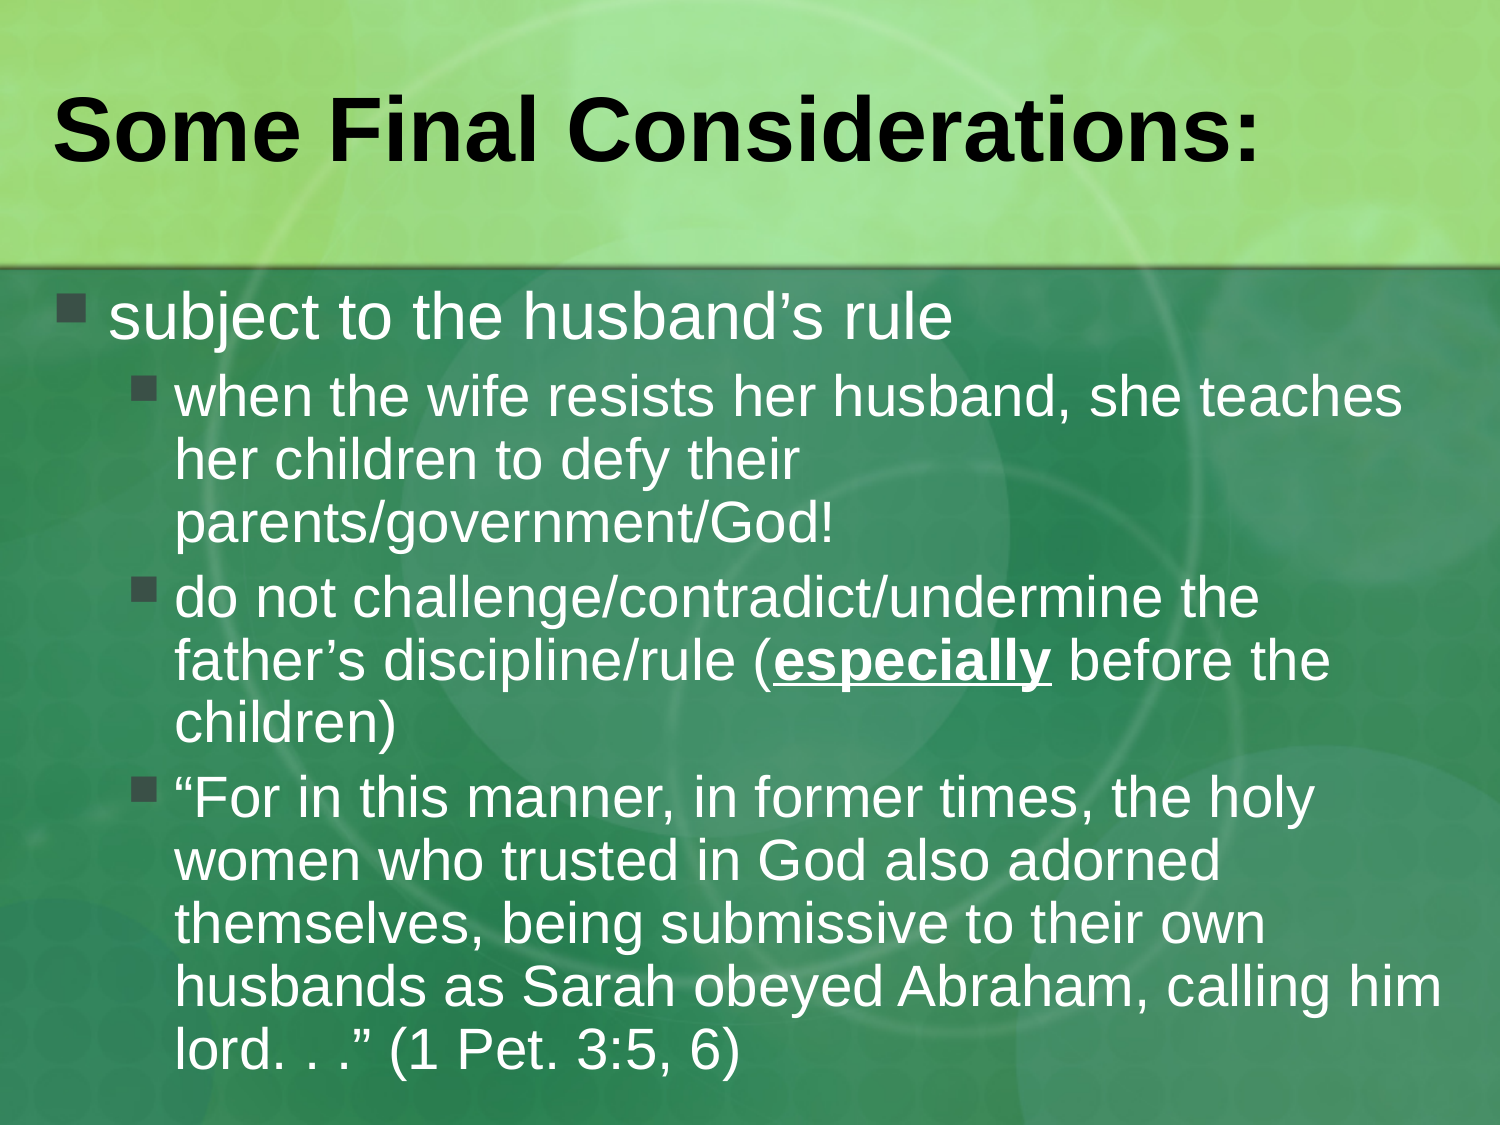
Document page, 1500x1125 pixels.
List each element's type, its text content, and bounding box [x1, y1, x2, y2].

title Some Final Considerations: [37, 24, 1463, 225]
list subject to the husband’s rule when the wife resists her husband, she teaches her children to defy their parents/government/God! do not challenge/contradict/undermine the father’s discipline/rule (especially before the children) “For in this manner, in former times, the holy women who trusted in God also adorned themselves, being submissive to their own husbands as Sarah obeyed Abraham, calling him lord. . .” (1 Pet. 3:5, 6) [37, 275, 1463, 1100]
picture [0, 0, 1500, 1125]
